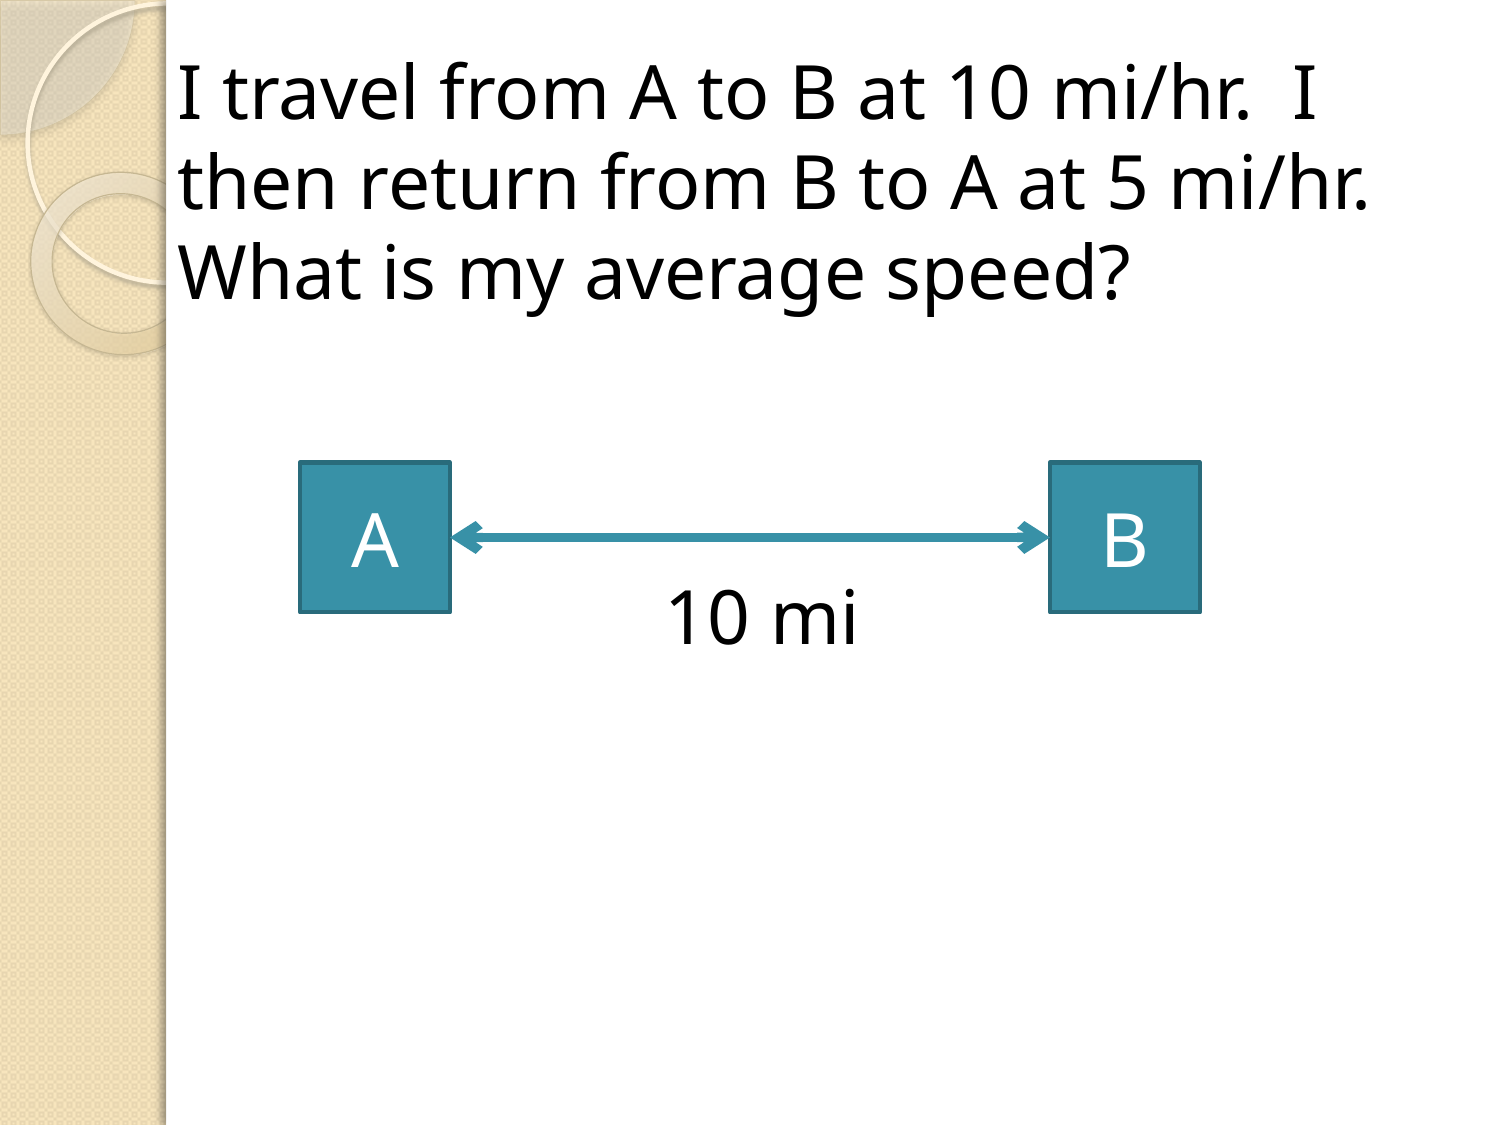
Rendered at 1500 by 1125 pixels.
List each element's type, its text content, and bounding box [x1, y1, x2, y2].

text_box B [1048, 460, 1202, 614]
text_box A [298, 460, 452, 614]
text_box 10 mi [649, 562, 875, 668]
text_box I travel from A to B at 10 mi/hr. I then return from B to A at 5 mi/hr. What is my average speed? [162, 37, 1500, 323]
